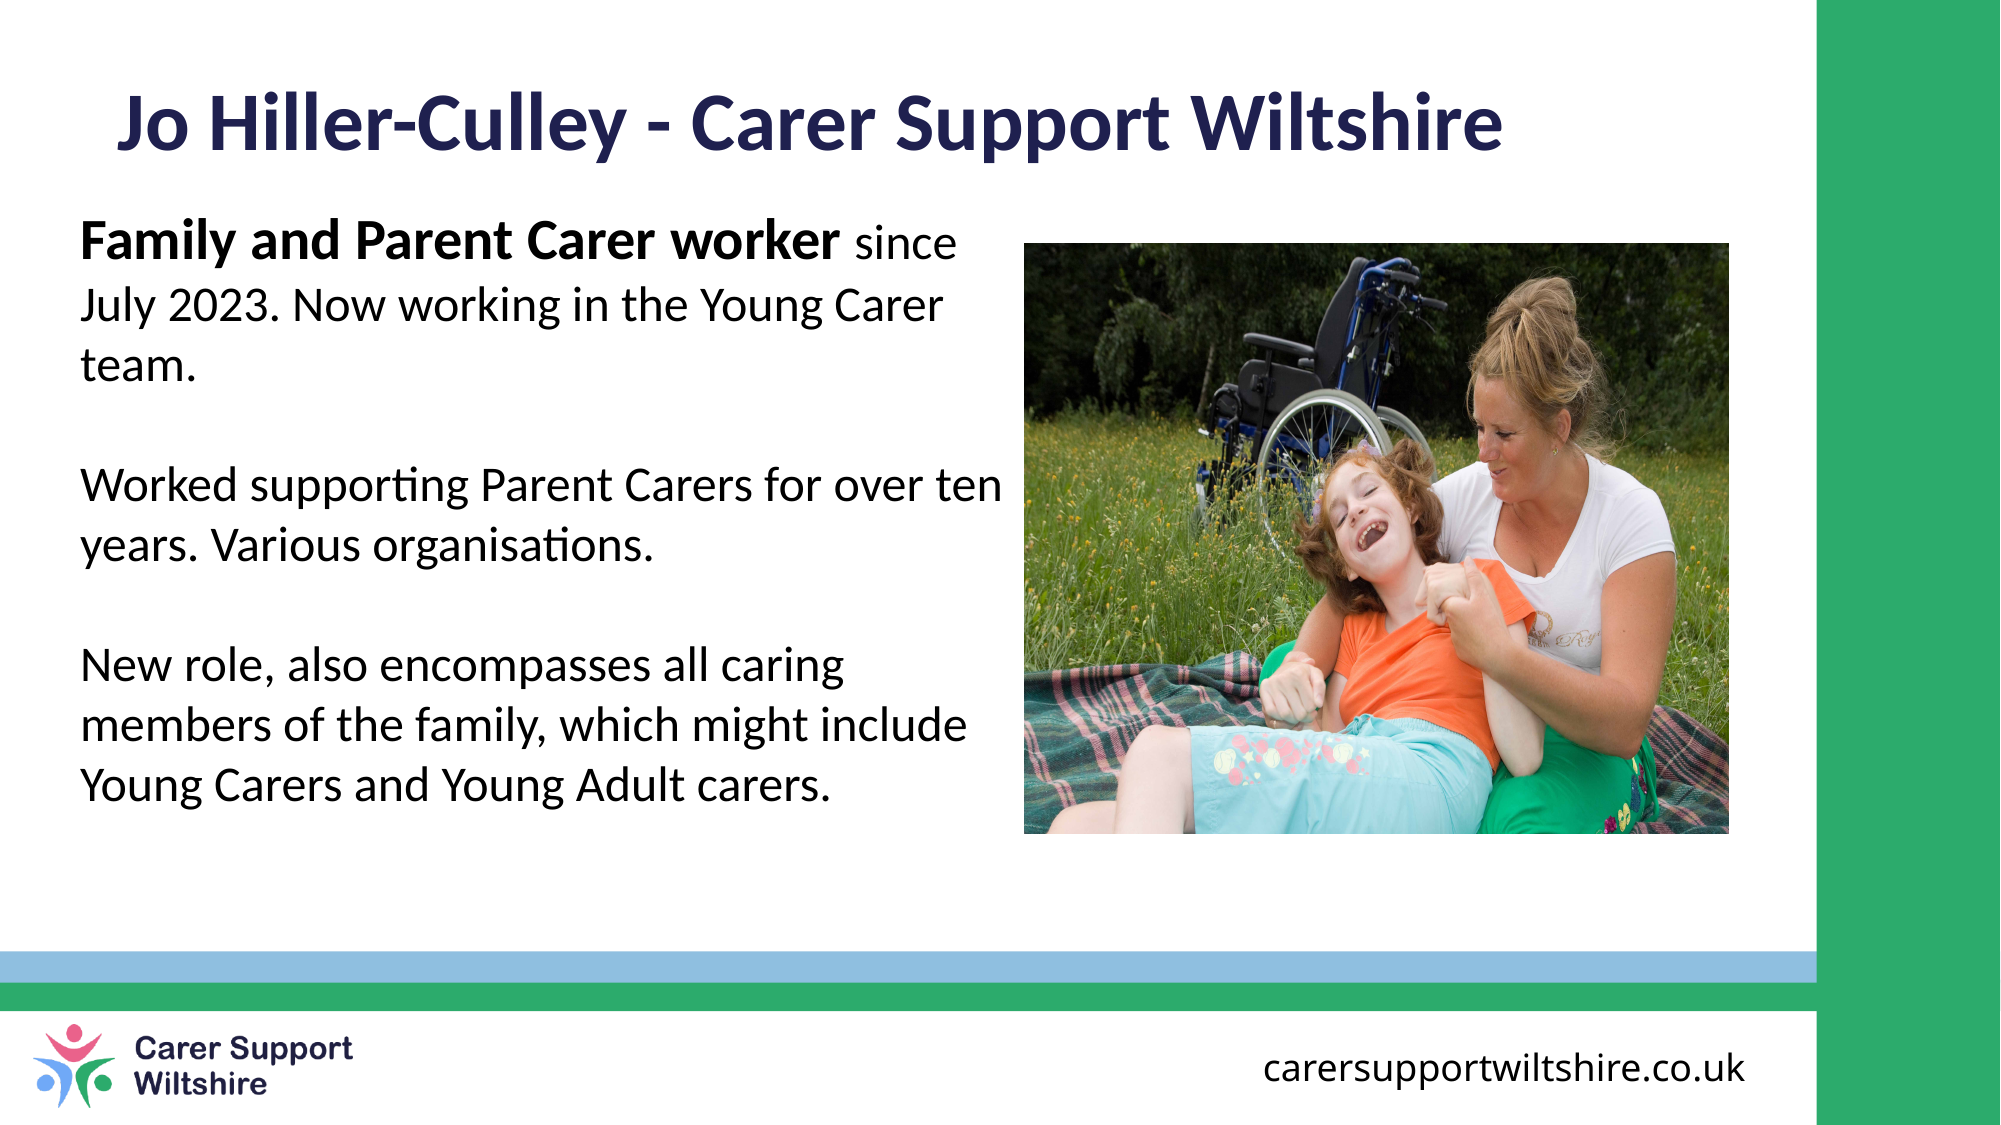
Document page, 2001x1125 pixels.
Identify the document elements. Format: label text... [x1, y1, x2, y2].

text_box Jo Hiller-Culley - Carer Support Wiltshire [64, 60, 1639, 175]
picture [1024, 243, 1729, 834]
text_box Family and Parent Carer worker since July 2023. Now working in the Young Carer team. Worked supporting Parent Carers for over ten years. Various organisations. New role, also encompasses all caring members of the family, which might include Young Carers and Young Adult carers. [64, 193, 1025, 1029]
picture [33, 1024, 353, 1108]
